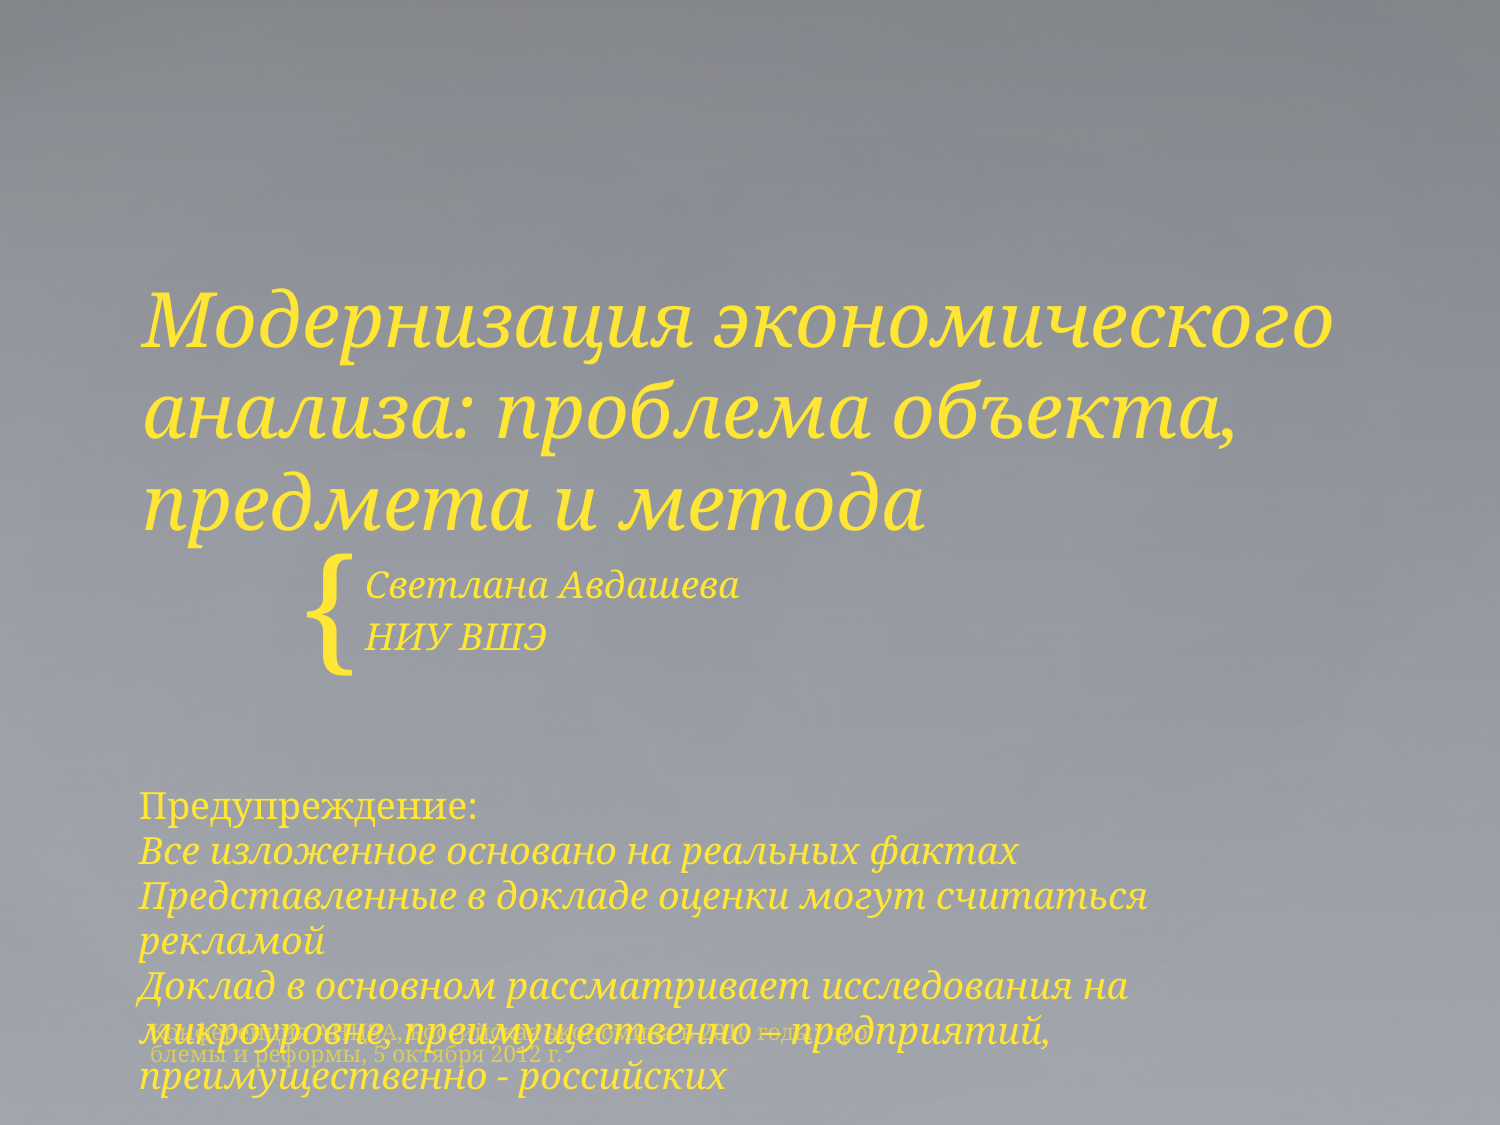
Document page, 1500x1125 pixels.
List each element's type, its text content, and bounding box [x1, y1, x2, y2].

footer Конференция АНЦЭА, Российская экономика в 2010 годы: проблемы и реформы, 5 октября 2012 г. [135, 1009, 885, 1070]
text_box Предупреждение: Все изложенное основано на реальных фактах Представленные в докладе оценки могут считаться рекламой Доклад в основном рассматривает исследования на микроуровне, преимущественно – предприятий, преимущественно - российских [123, 775, 1341, 1105]
title Модернизация экономического анализа: проблема объекта, предмета и метода [127, 200, 1365, 554]
subtitle Светлана Авдашева НИУ ВШЭ [350, 553, 1363, 667]
